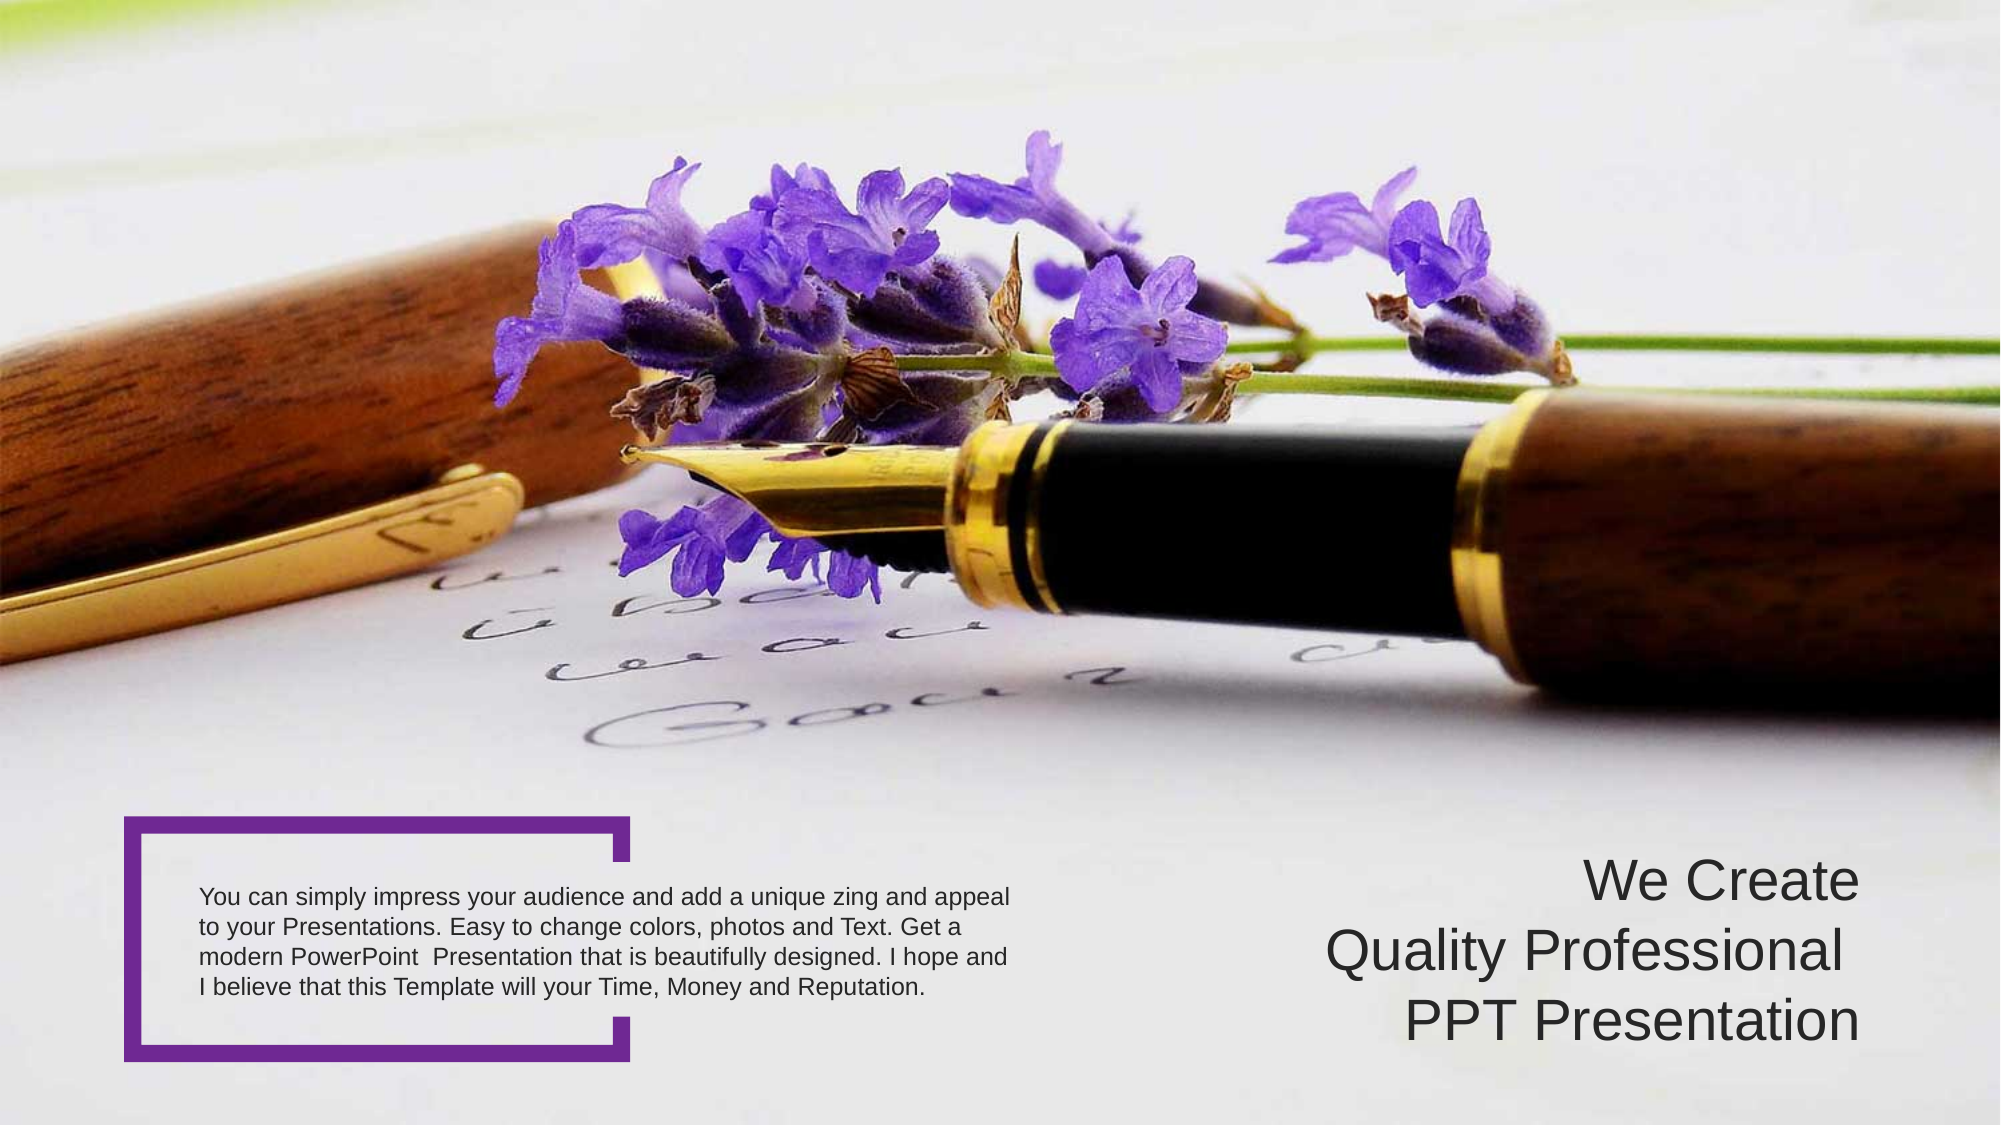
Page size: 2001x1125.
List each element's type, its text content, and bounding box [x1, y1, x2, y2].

text_box You can simply impress your audience and add a unique zing and appeal to your Presentations. Easy to change colors, photos and Text. Get a modern PowerPoint Presentation that is beautifully designed. I hope and I believe that this Template will your Time, Money and Reputation. [184, 873, 1028, 1008]
text_box We Create Quality Professional PPT Presentation [1290, 834, 1876, 1060]
picture [0, 0, 2001, 1125]
text_box [123, 815, 631, 1063]
